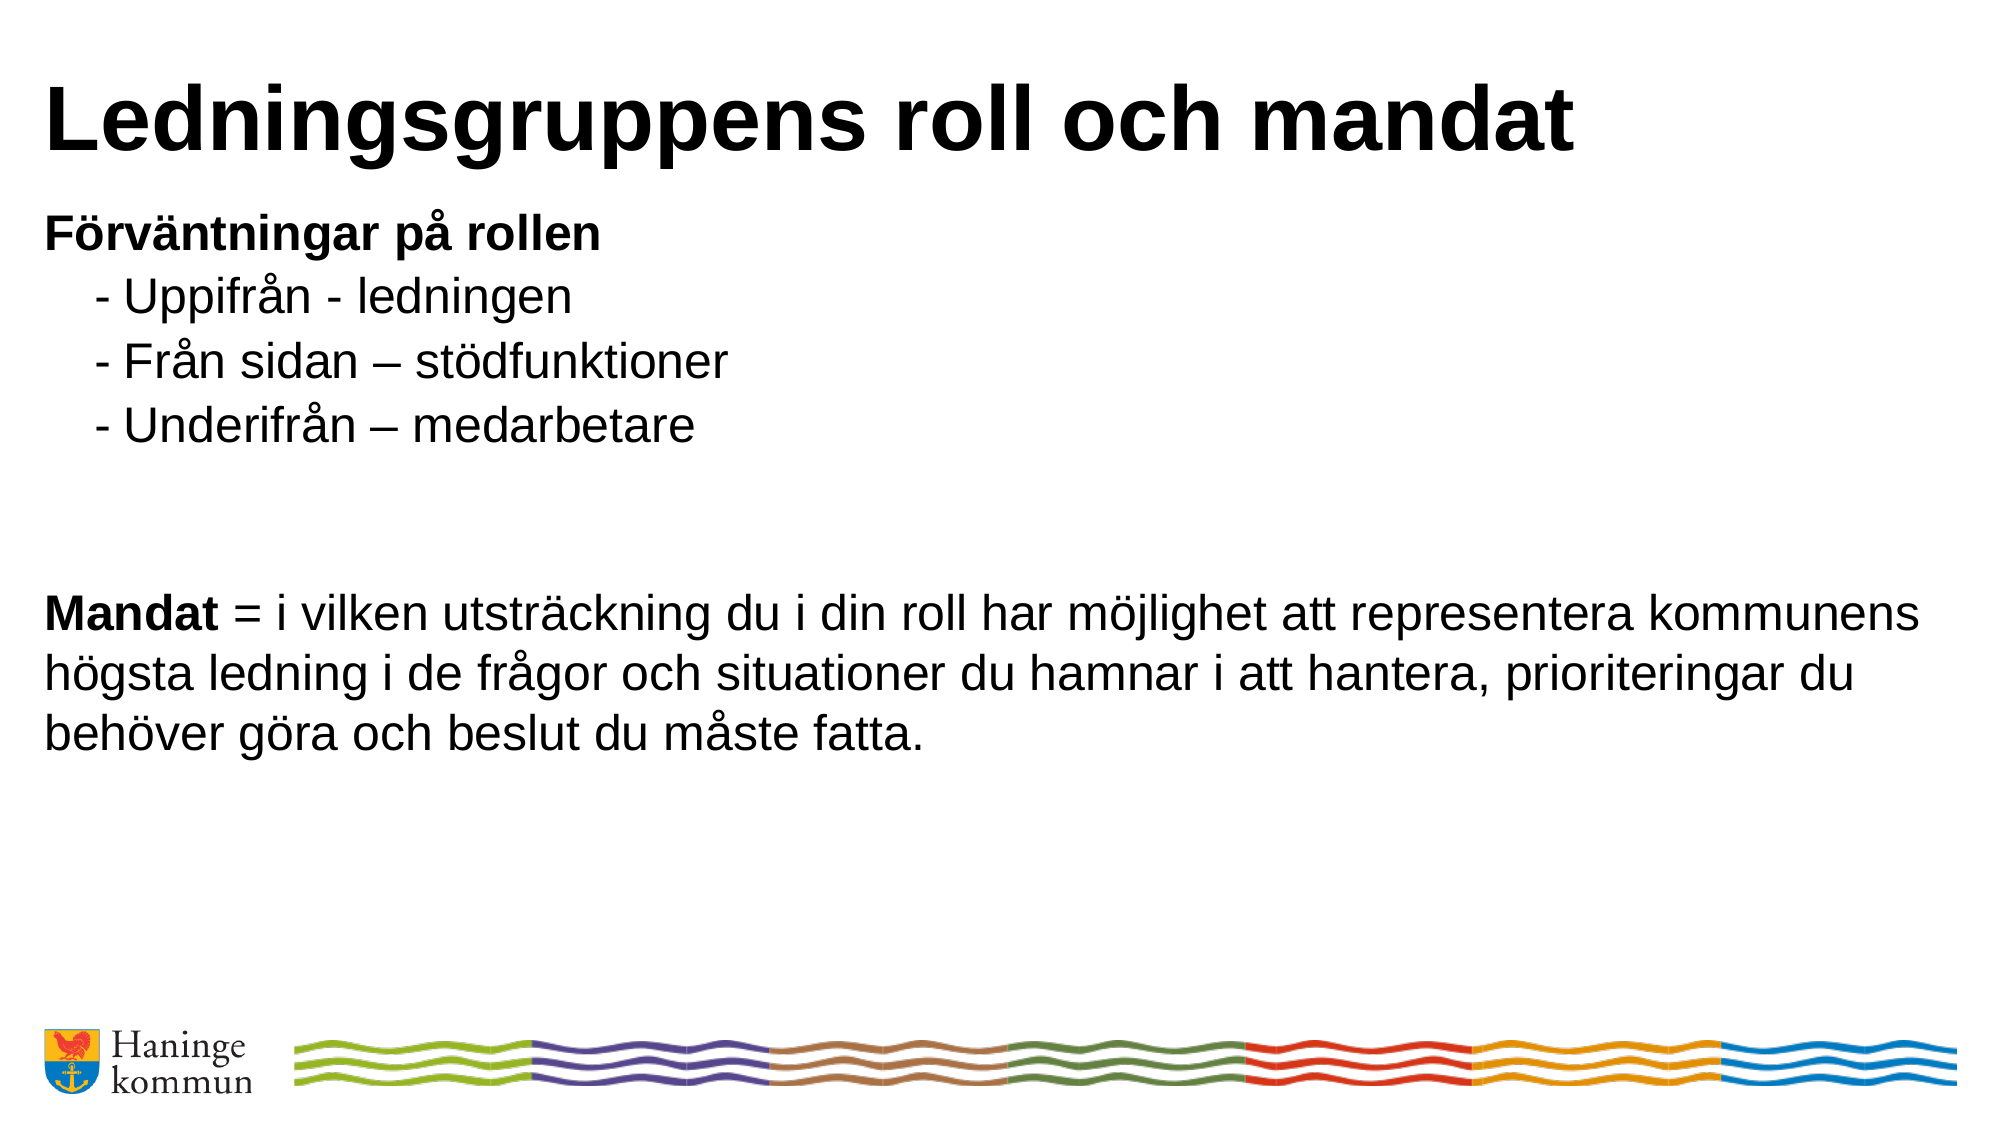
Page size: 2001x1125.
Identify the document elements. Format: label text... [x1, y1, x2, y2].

list Förväntningar på rollen Uppifrån - ledningen Från sidan – stödfunktioner Underifrån – medarbetare Mandat = i vilken utsträckning du i din roll har möjlighet att representera kommunens högsta ledning i de frågor och situationer du hamnar i att hantera, prioriteringar du behöver göra och beslut du måste fatta. [44, 200, 1958, 998]
title Ledningsgruppens roll och mandat [44, 59, 1958, 178]
